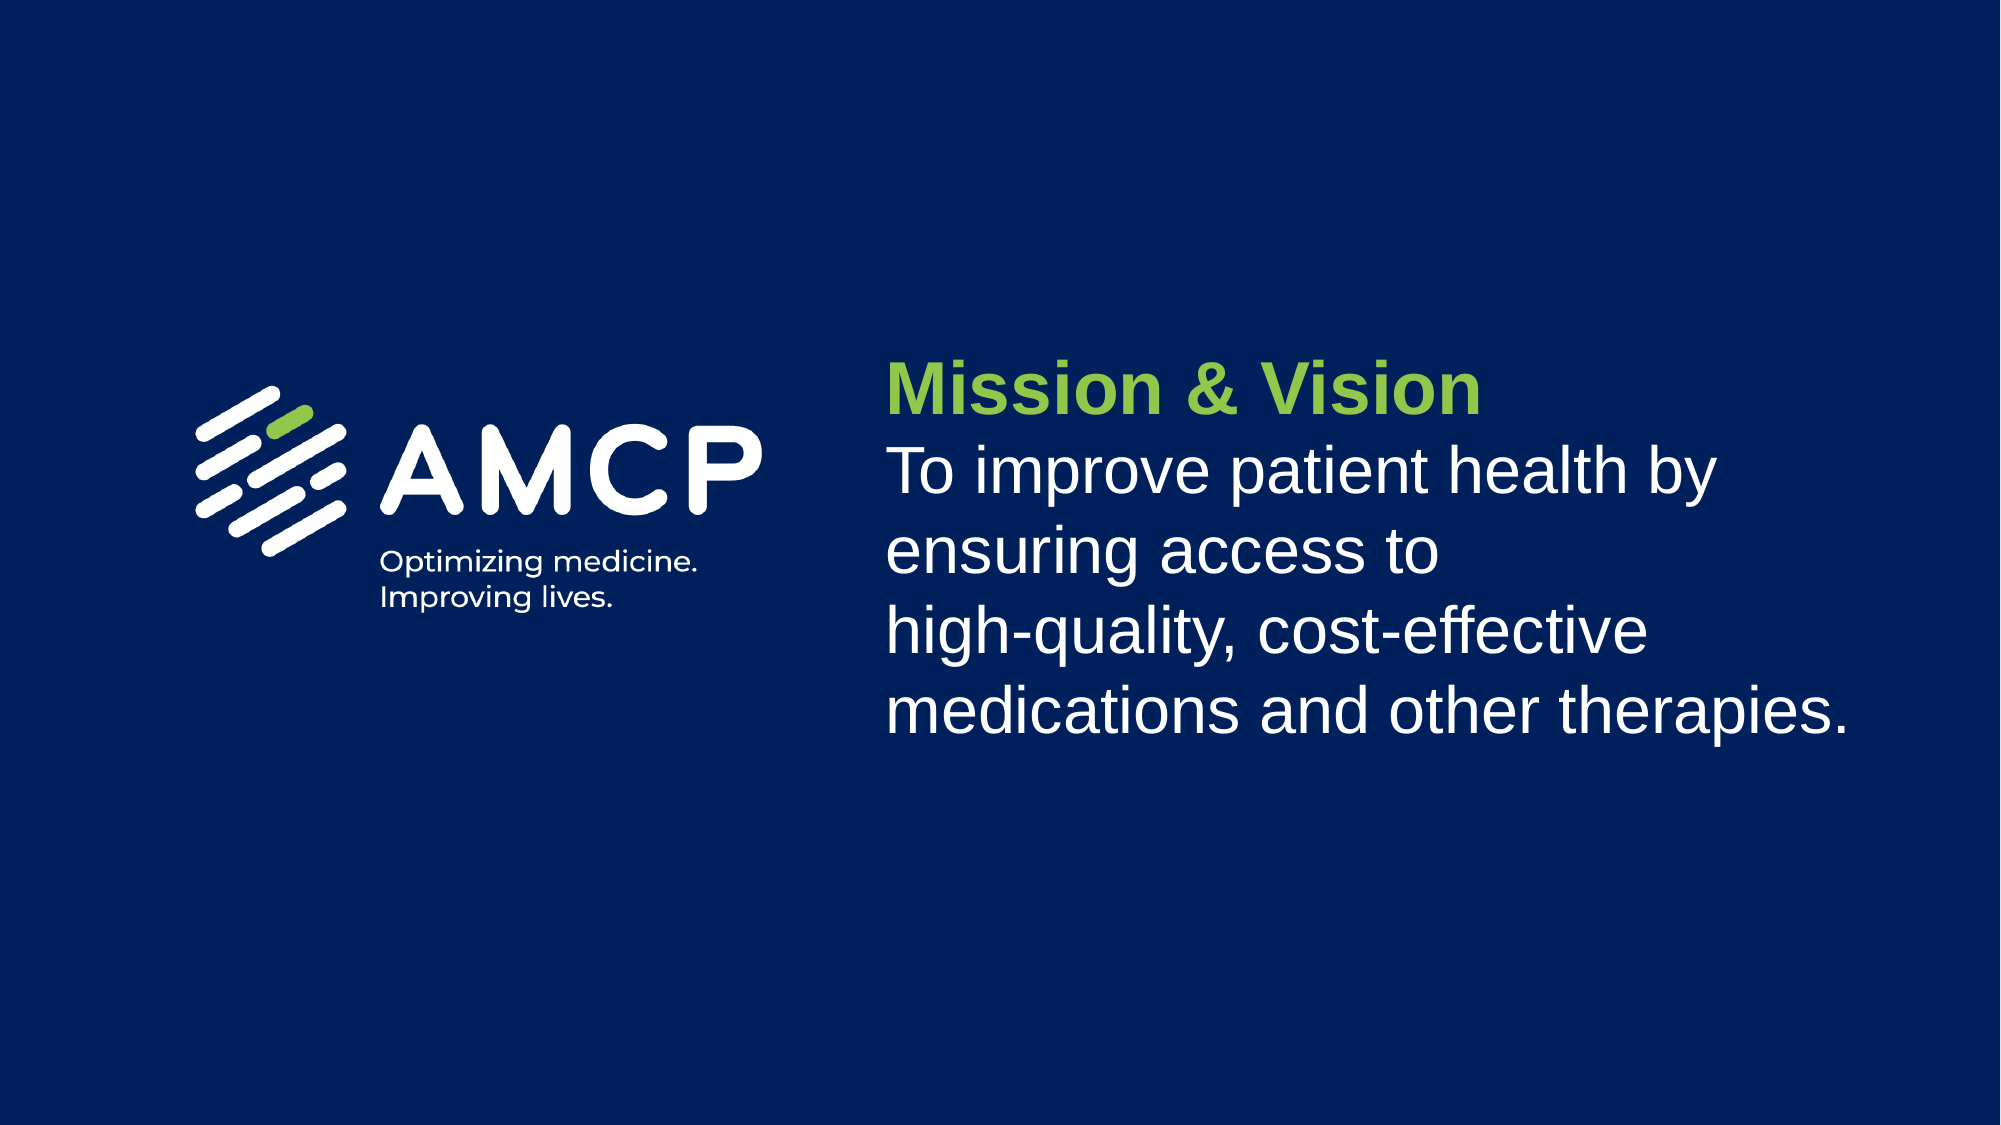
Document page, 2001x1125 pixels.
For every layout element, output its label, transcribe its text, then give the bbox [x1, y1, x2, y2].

text_box Mission & Vision [870, 332, 2000, 438]
text_box To improve patient health by ensuring access to high-quality, cost-effective medications and other therapies. [870, 438, 1964, 755]
picture [195, 385, 762, 614]
